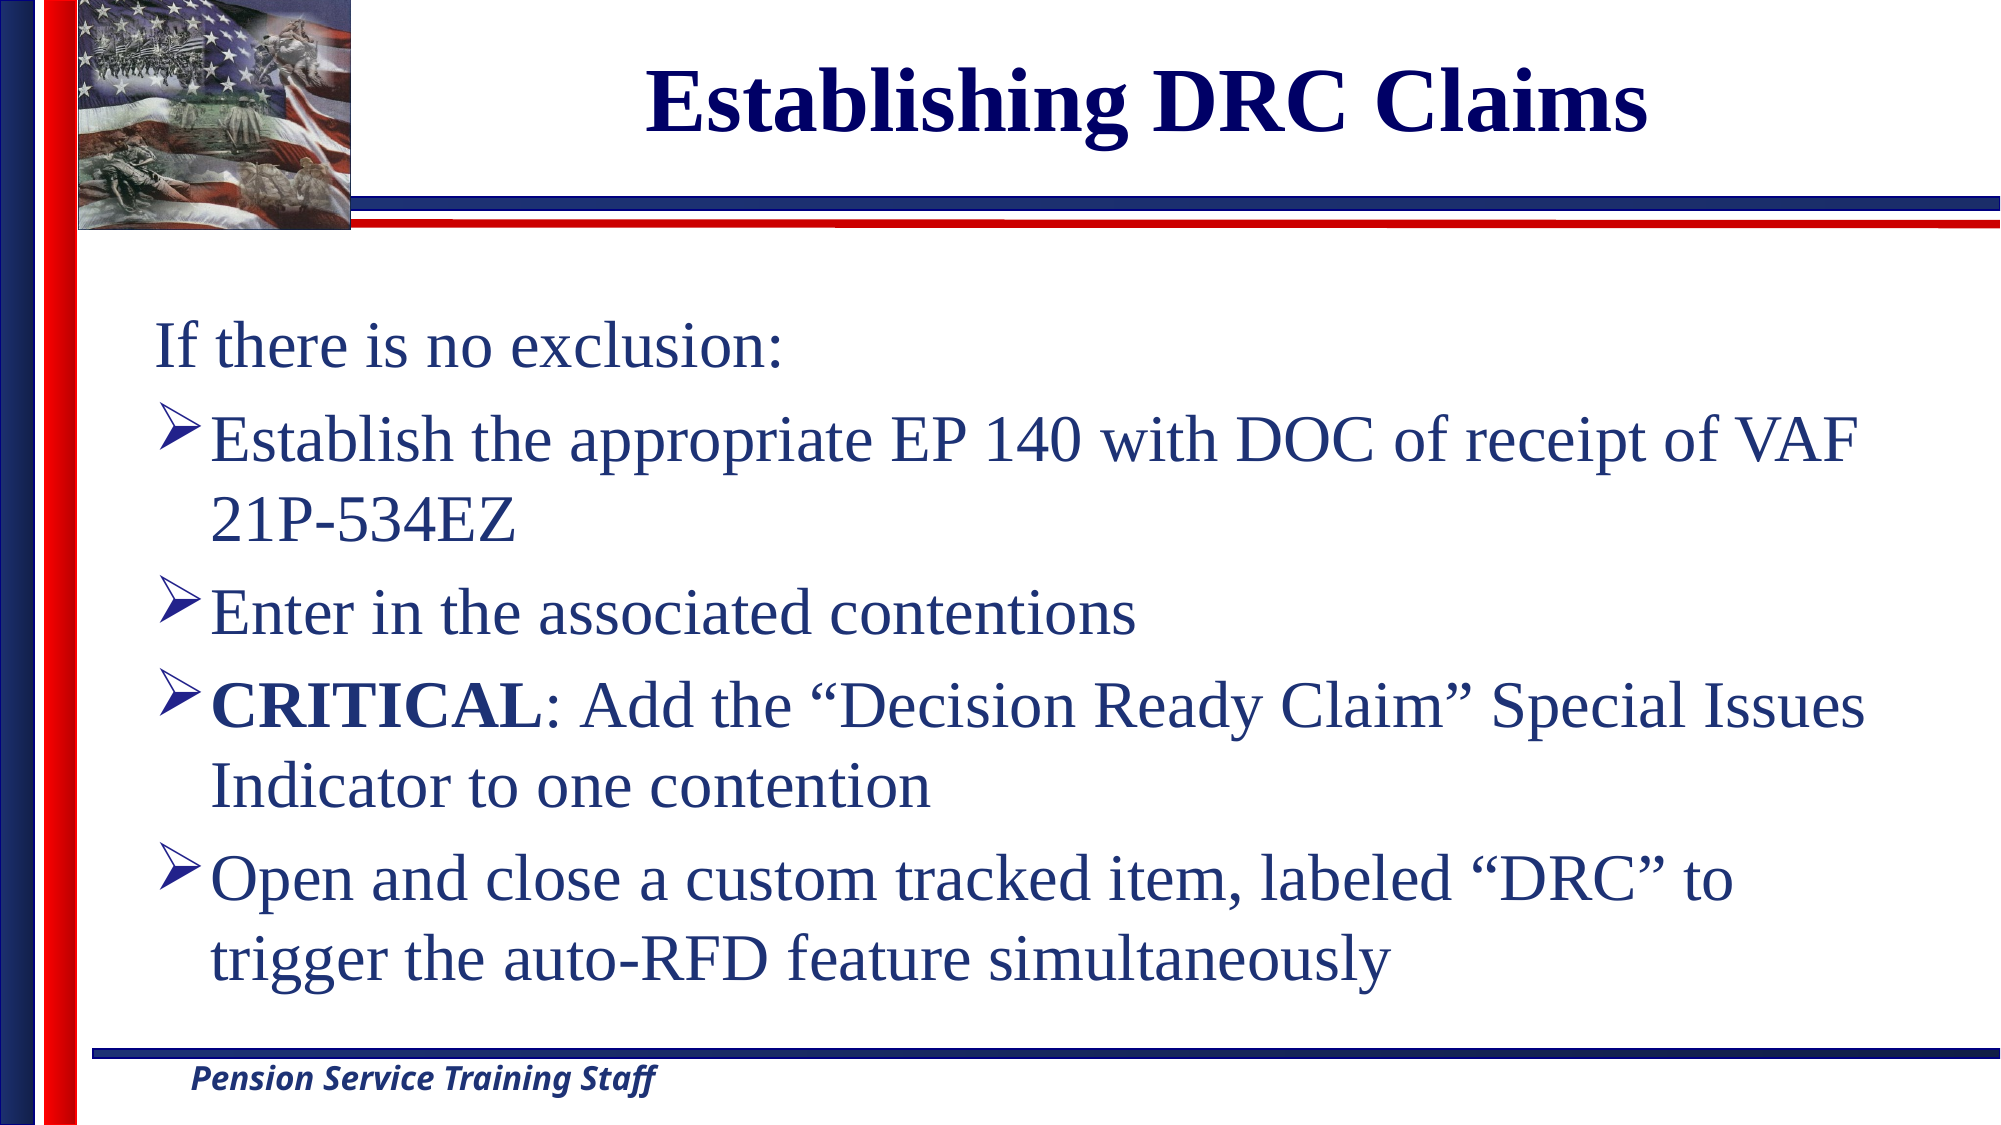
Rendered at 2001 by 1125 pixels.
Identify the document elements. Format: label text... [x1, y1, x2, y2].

list If there is no exclusion: Establish the appropriate EP 140 with DOC of receipt of VAF 21P-534EZ Enter in the associated contentions CRITICAL: Add the “Decision Ready Claim” Special Issues Indicator to one contention Open and close a custom tracked item, labeled “DRC” to trigger the auto-RFD feature simultaneously [138, 293, 1935, 993]
picture [78, 0, 351, 230]
title Establishing DRC Claims [350, 0, 1946, 190]
